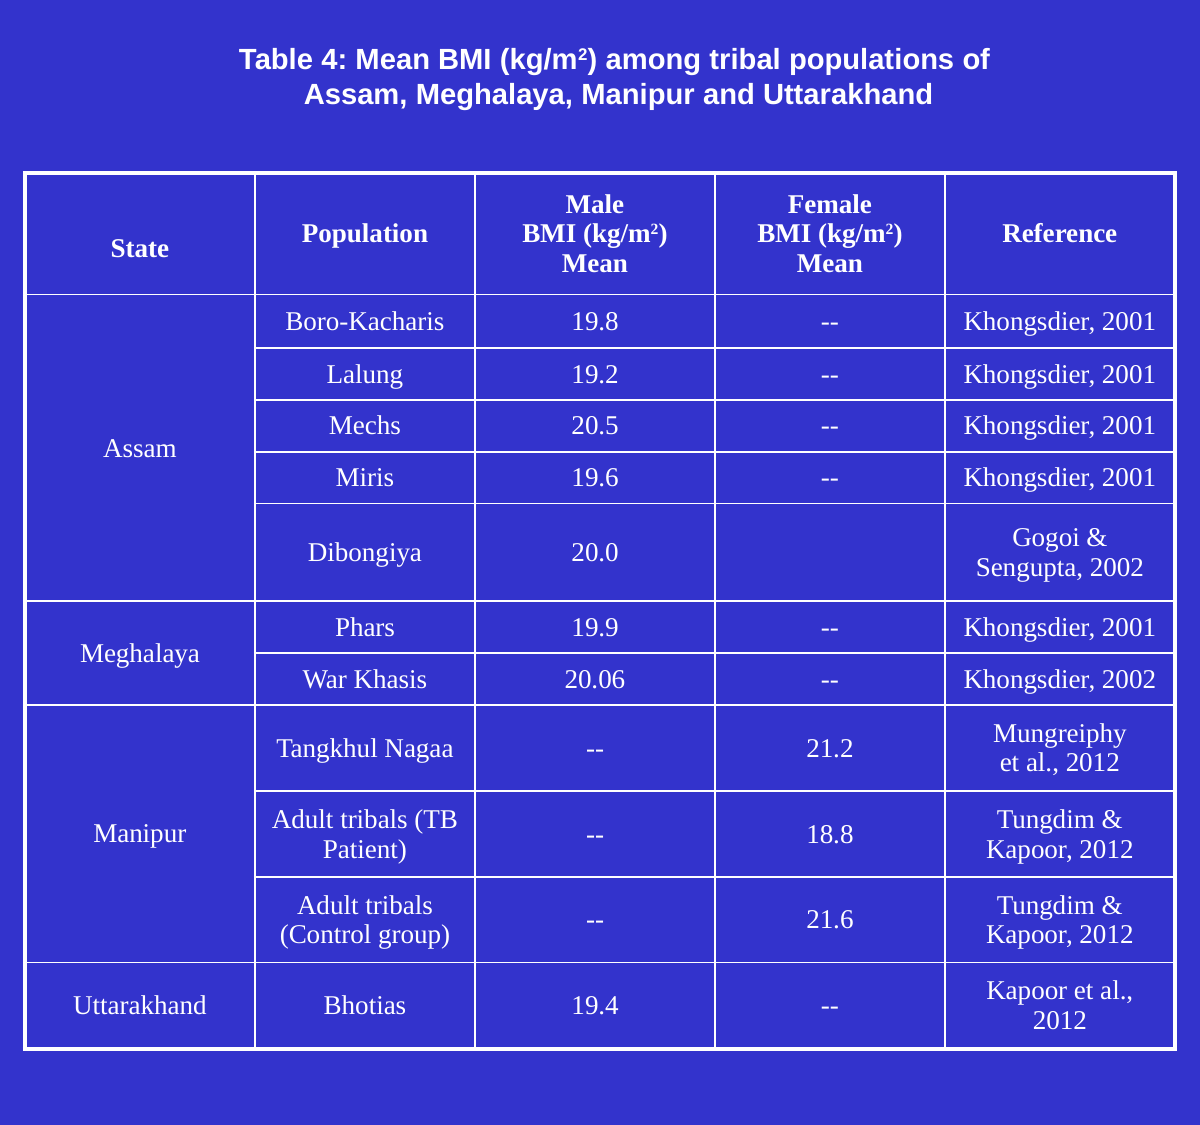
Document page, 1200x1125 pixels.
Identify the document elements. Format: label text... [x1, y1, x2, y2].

table_cell Tungdim & Kapoor, 2012 [946, 792, 1173, 876]
table_cell Khongsdier, 2001 [946, 602, 1173, 652]
table_cell 19.4 [476, 963, 714, 1047]
table_header Reference [946, 175, 1173, 294]
table_cell -- [716, 401, 944, 451]
table_cell Gogoi & Sengupta, 2002 [946, 504, 1173, 600]
table_cell Adult tribals (TB Patient) [256, 792, 474, 876]
table_cell -- [716, 295, 944, 347]
table_cell Khongsdier, 2002 [946, 654, 1173, 704]
table_cell 19.2 [476, 349, 714, 399]
table_cell Tangkhul Nagaa [256, 706, 474, 790]
table_cell Uttarakhand [27, 963, 254, 1047]
table_cell Khongsdier, 2001 [946, 401, 1173, 451]
table_header State [27, 175, 254, 294]
table_header Population [256, 175, 474, 294]
table_cell -- [716, 453, 944, 503]
table_cell Tungdim & Kapoor, 2012 [946, 878, 1173, 962]
table_cell 19.6 [476, 453, 714, 503]
table_header Male BMI (kg/m2) Mean [476, 175, 714, 294]
text_box Table 4: Mean BMI (kg/m2) among tribal populations of Assam, Meghalaya, Manipur and Uttarakhand [75, 33, 1163, 118]
table_cell Mechs [256, 401, 474, 451]
table_cell 20.5 [476, 401, 714, 451]
table_cell Lalung [256, 349, 474, 399]
table_header Female BMI (kg/m2) Mean [716, 175, 944, 294]
table_cell 21.2 [716, 706, 944, 790]
table_cell Adult tribals (Control group) [256, 878, 474, 962]
table_cell Manipur [27, 706, 254, 962]
table_cell -- [716, 602, 944, 652]
table_cell -- [716, 963, 944, 1047]
table_cell [716, 504, 944, 600]
table_cell 18.8 [716, 792, 944, 876]
table_cell Boro-Kacharis [256, 295, 474, 347]
table_cell Dibongiya [256, 504, 474, 600]
table_cell -- [476, 706, 714, 790]
table_cell -- [476, 878, 714, 962]
table_cell Khongsdier, 2001 [946, 349, 1173, 399]
table_cell Assam [27, 295, 254, 600]
table_cell 20.06 [476, 654, 714, 704]
table_cell -- [716, 349, 944, 399]
table_cell Kapoor et al., 2012 [946, 963, 1173, 1047]
table_cell -- [716, 654, 944, 704]
table_cell 19.9 [476, 602, 714, 652]
table_cell 21.6 [716, 878, 944, 962]
table_cell Miris [256, 453, 474, 503]
table_cell 20.0 [476, 504, 714, 600]
table_cell War Khasis [256, 654, 474, 704]
table_cell 19.8 [476, 295, 714, 347]
table_cell Khongsdier, 2001 [946, 295, 1173, 347]
table_cell Khongsdier, 2001 [946, 453, 1173, 503]
table_cell Meghalaya [27, 602, 254, 704]
table_cell Bhotias [256, 963, 474, 1047]
table_cell -- [476, 792, 714, 876]
table_cell Mungreiphy et al., 2012 [946, 706, 1173, 790]
table_cell Phars [256, 602, 474, 652]
